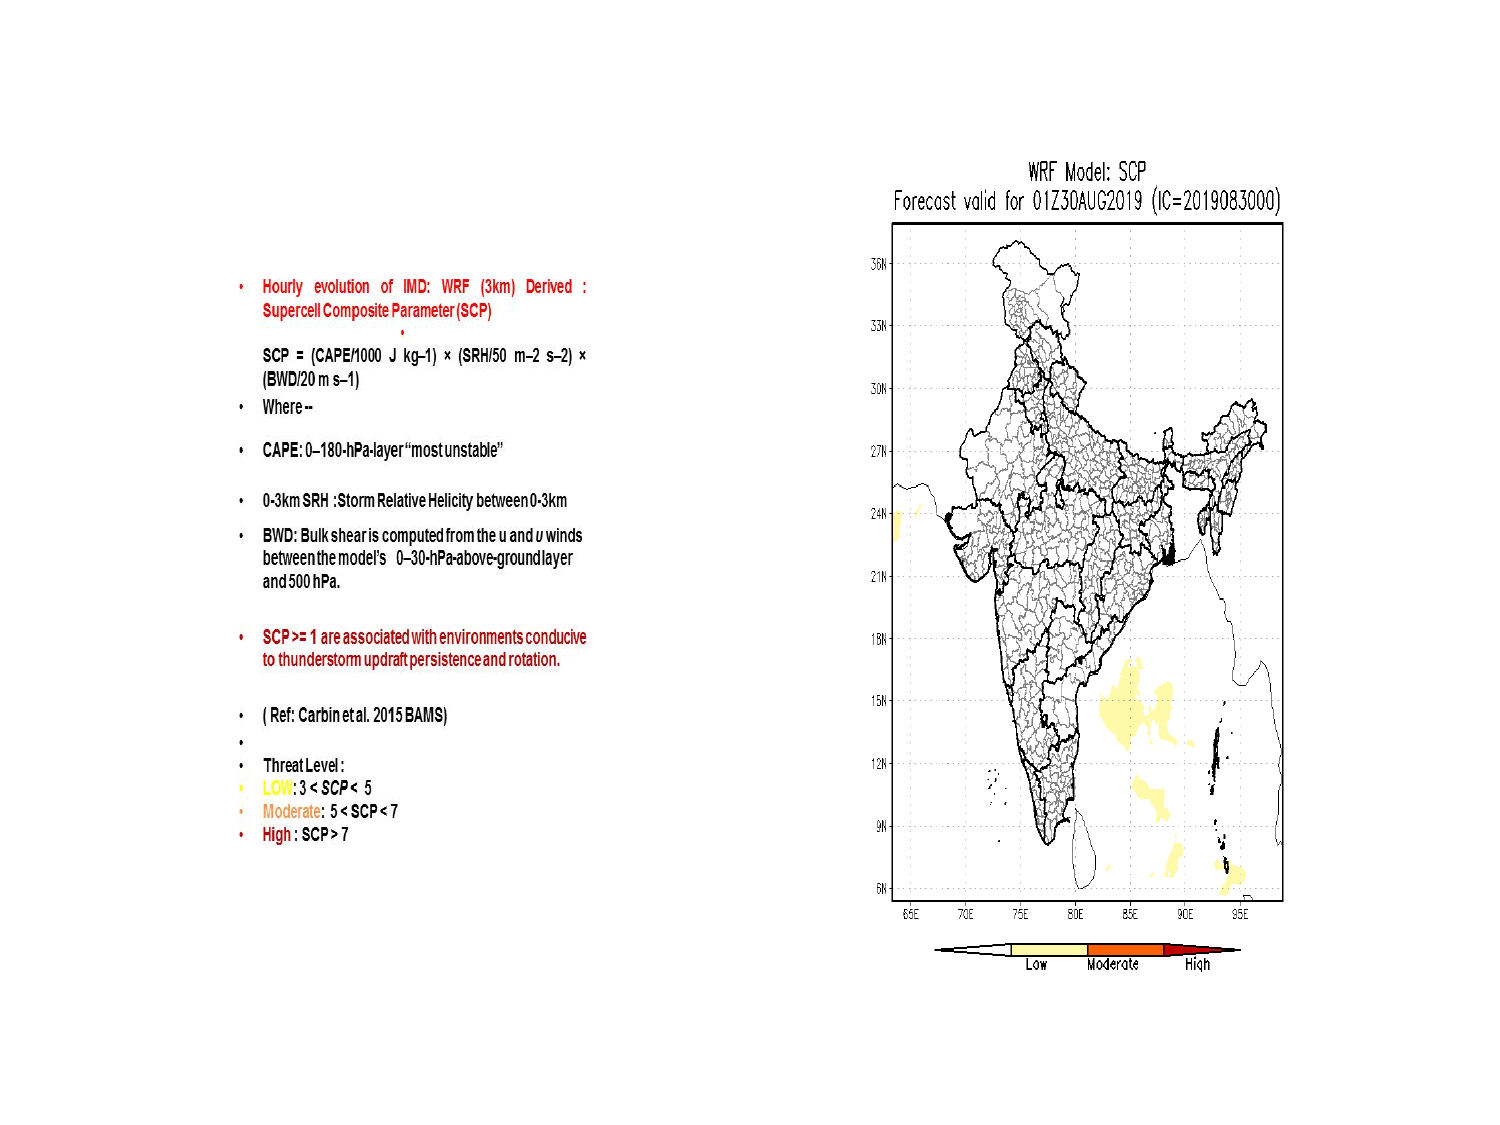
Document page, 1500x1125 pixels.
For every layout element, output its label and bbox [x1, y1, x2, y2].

picture [74, 149, 1426, 976]
